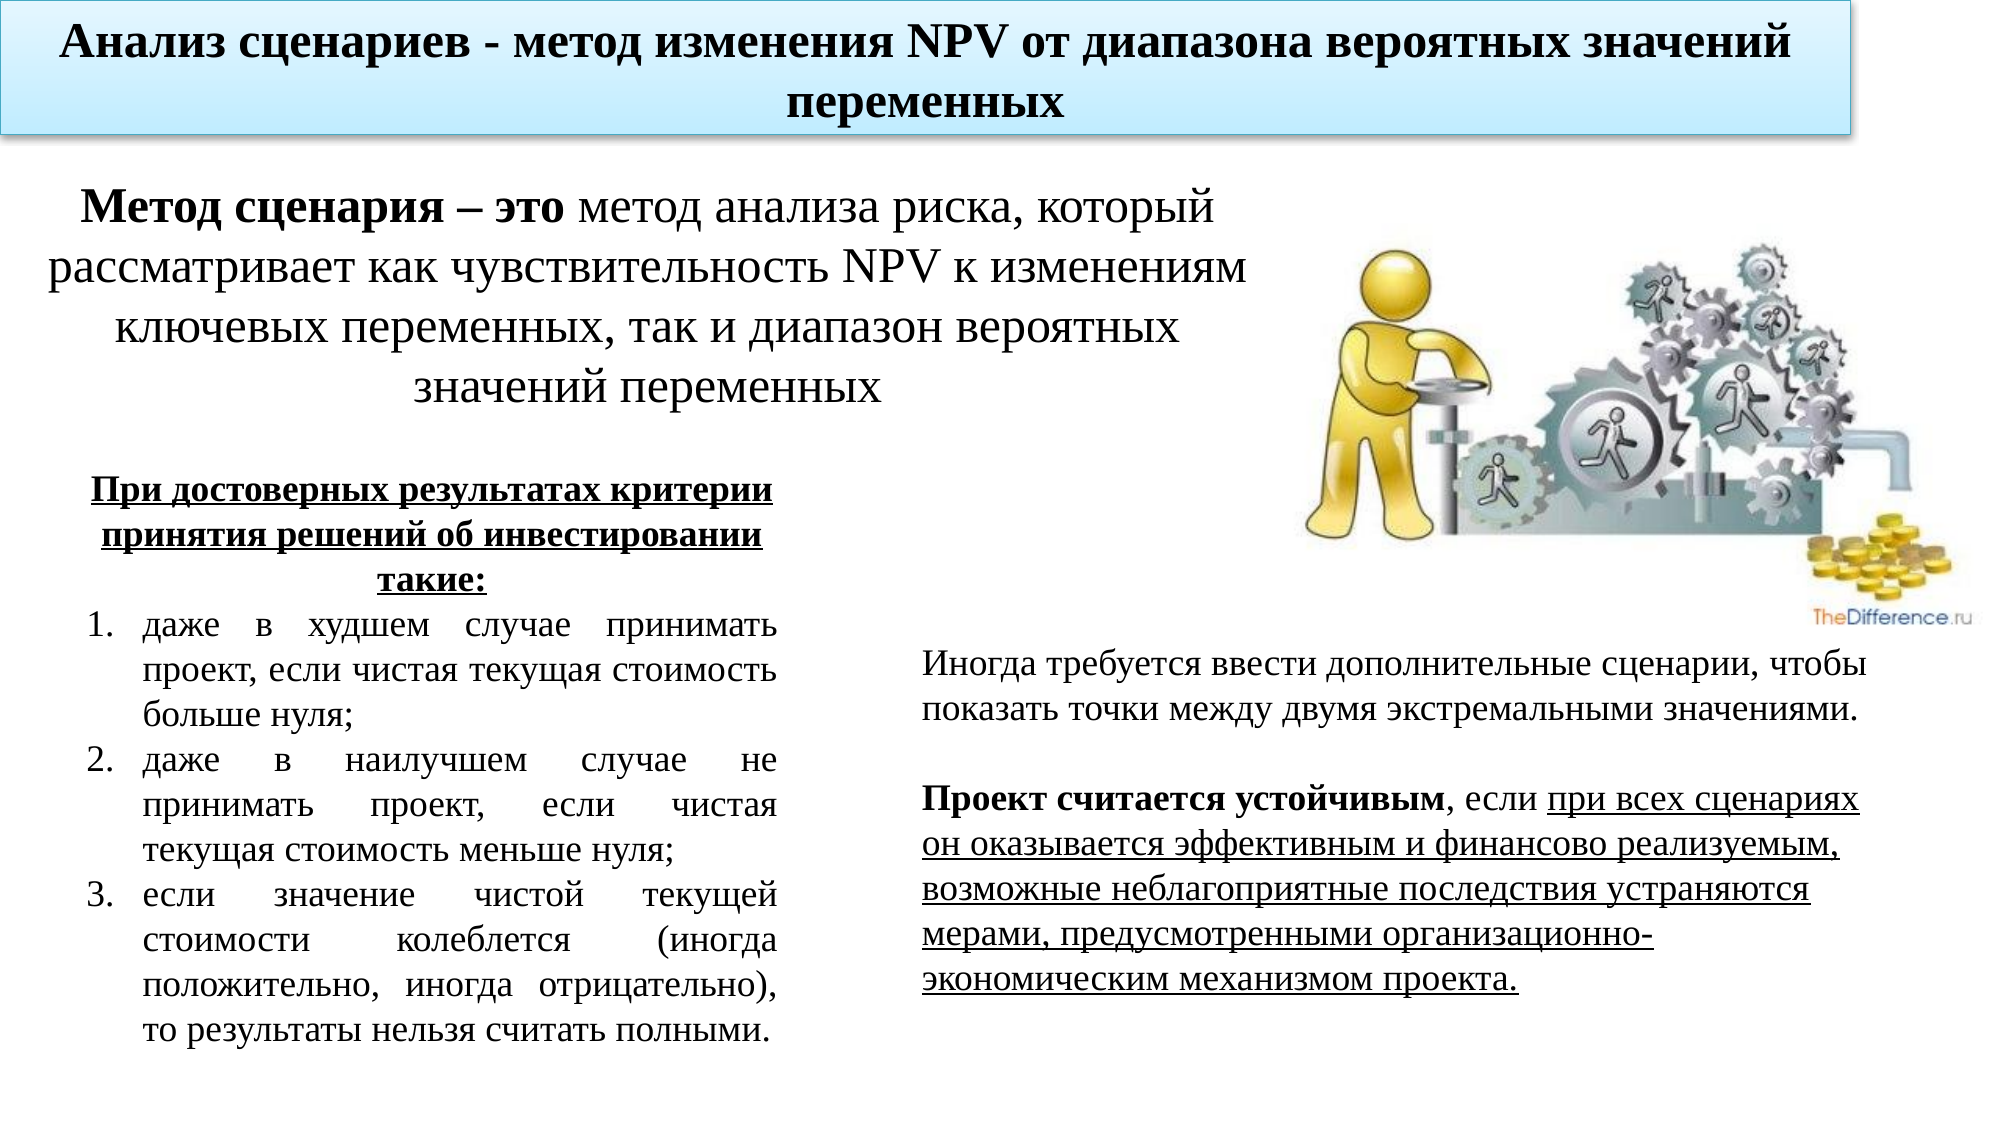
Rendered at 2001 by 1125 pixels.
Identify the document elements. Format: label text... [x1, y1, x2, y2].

text_box Анализ сценариев - метод изменения NPV от диапазона вероятных значений переменных [0, 0, 1851, 135]
picture [1257, 199, 2000, 646]
text_box Метод сценария – это метод анализа риска, который рассматривает как чувствительность NPV к изменениям ключевых переменных, так и диапазон вероятных значений переменных [0, 164, 1296, 420]
text_box Иногда требуется ввести дополнительные сценарии, чтобы показать точки между двумя экстремальными значениями. Проект считается устойчивым, если при всех сценариях он оказывается эффективным и финансово реализуемым, возможные неблагоприятные последствия устраняются мерами, предусмотренными организационно-экономическим механизмом проекта. [907, 630, 1908, 1006]
text_box При достоверных результатах критерии принятия решений об инвестировании такие: даже в худшем случае принимать проект, если чистая текущая стоимость больше нуля; даже в наилучшем случае не принимать проект, если чистая текущая стоимость меньше нуля; если значение чистой текущей стоимости колеблется (иногда положительно, иногда отрицательно), то результаты нельзя считать полными. [71, 456, 793, 1057]
